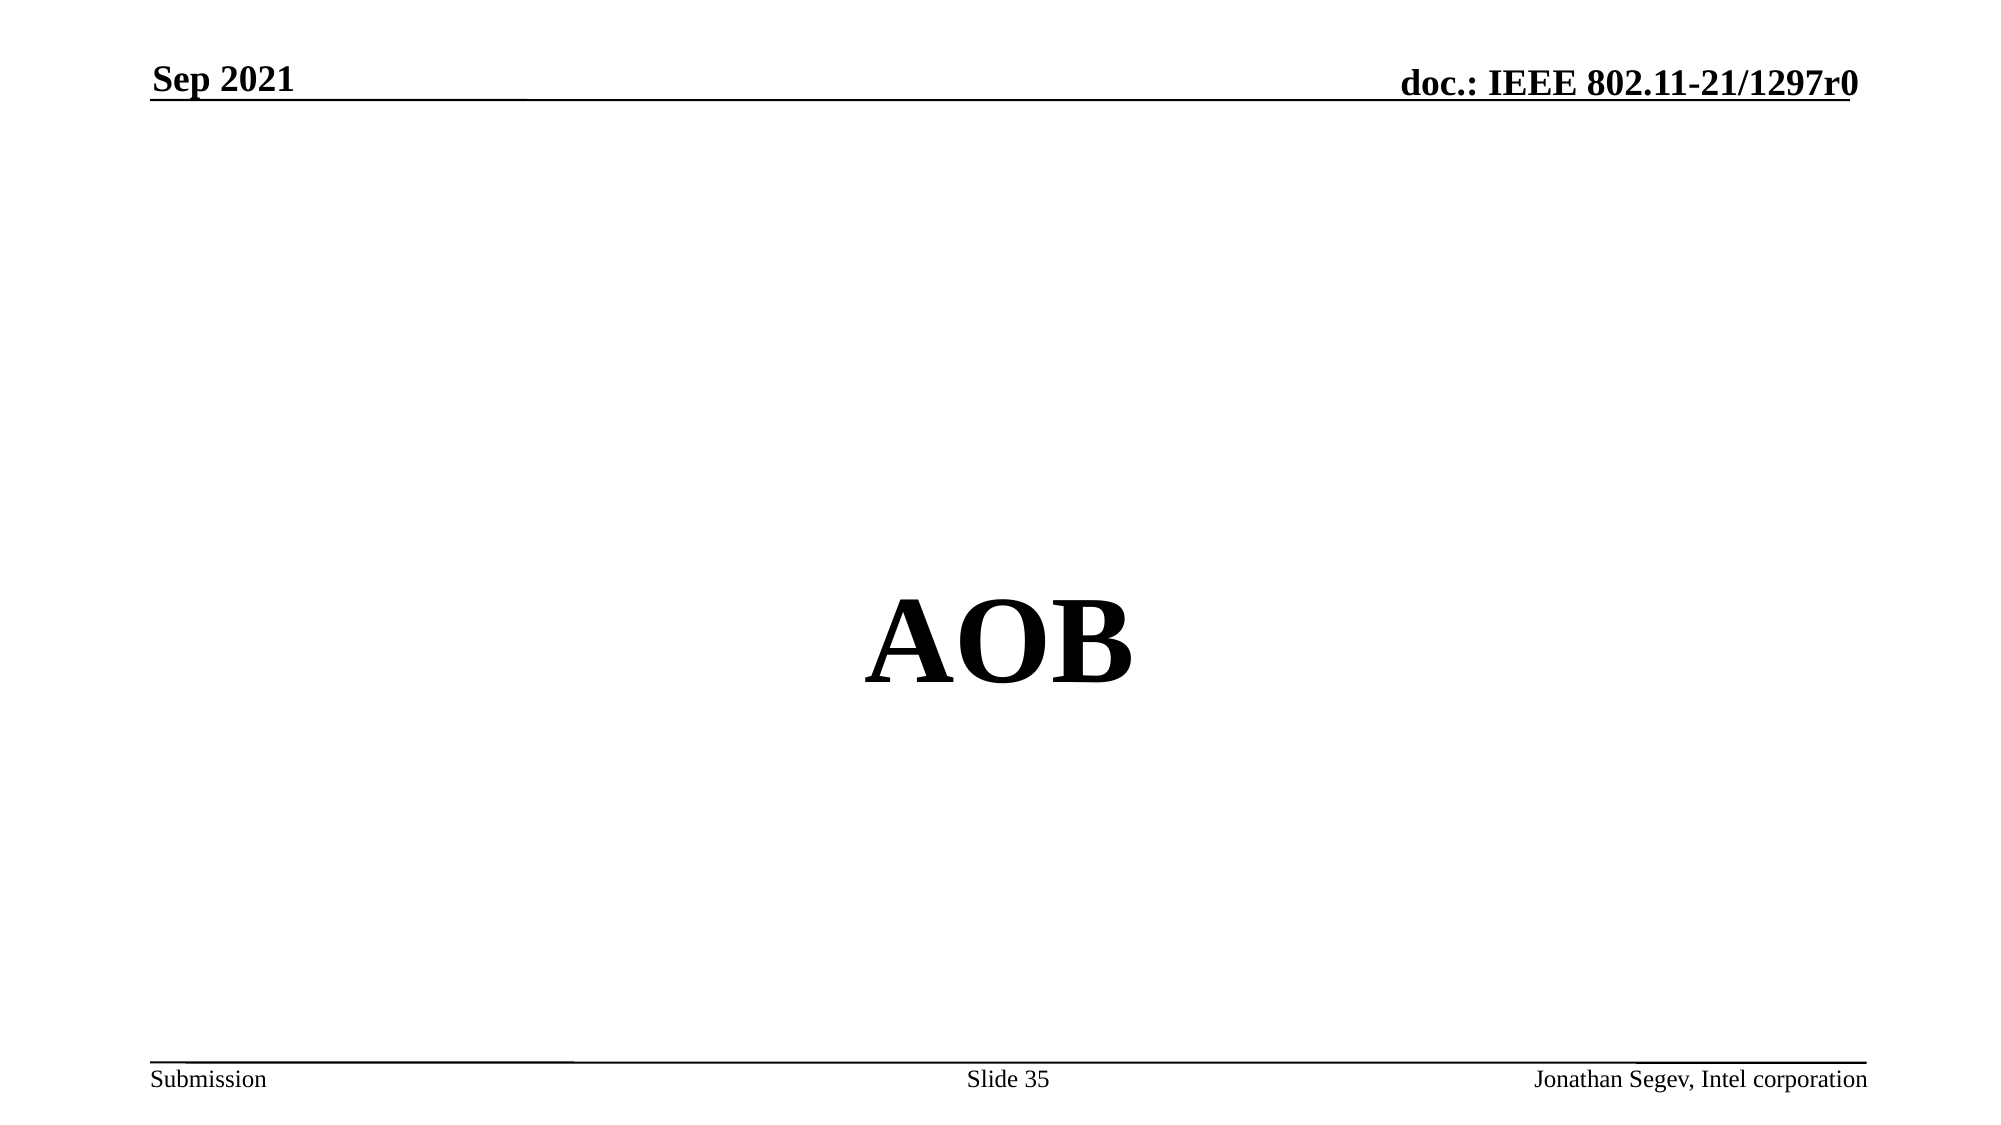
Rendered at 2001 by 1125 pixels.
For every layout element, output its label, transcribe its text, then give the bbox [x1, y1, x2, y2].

list AOB [149, 324, 1850, 1000]
footer Jonathan Segev, Intel corporation [1171, 1061, 1869, 1093]
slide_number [152, 54, 563, 100]
slide_number Slide 35 [950, 1061, 1067, 1123]
